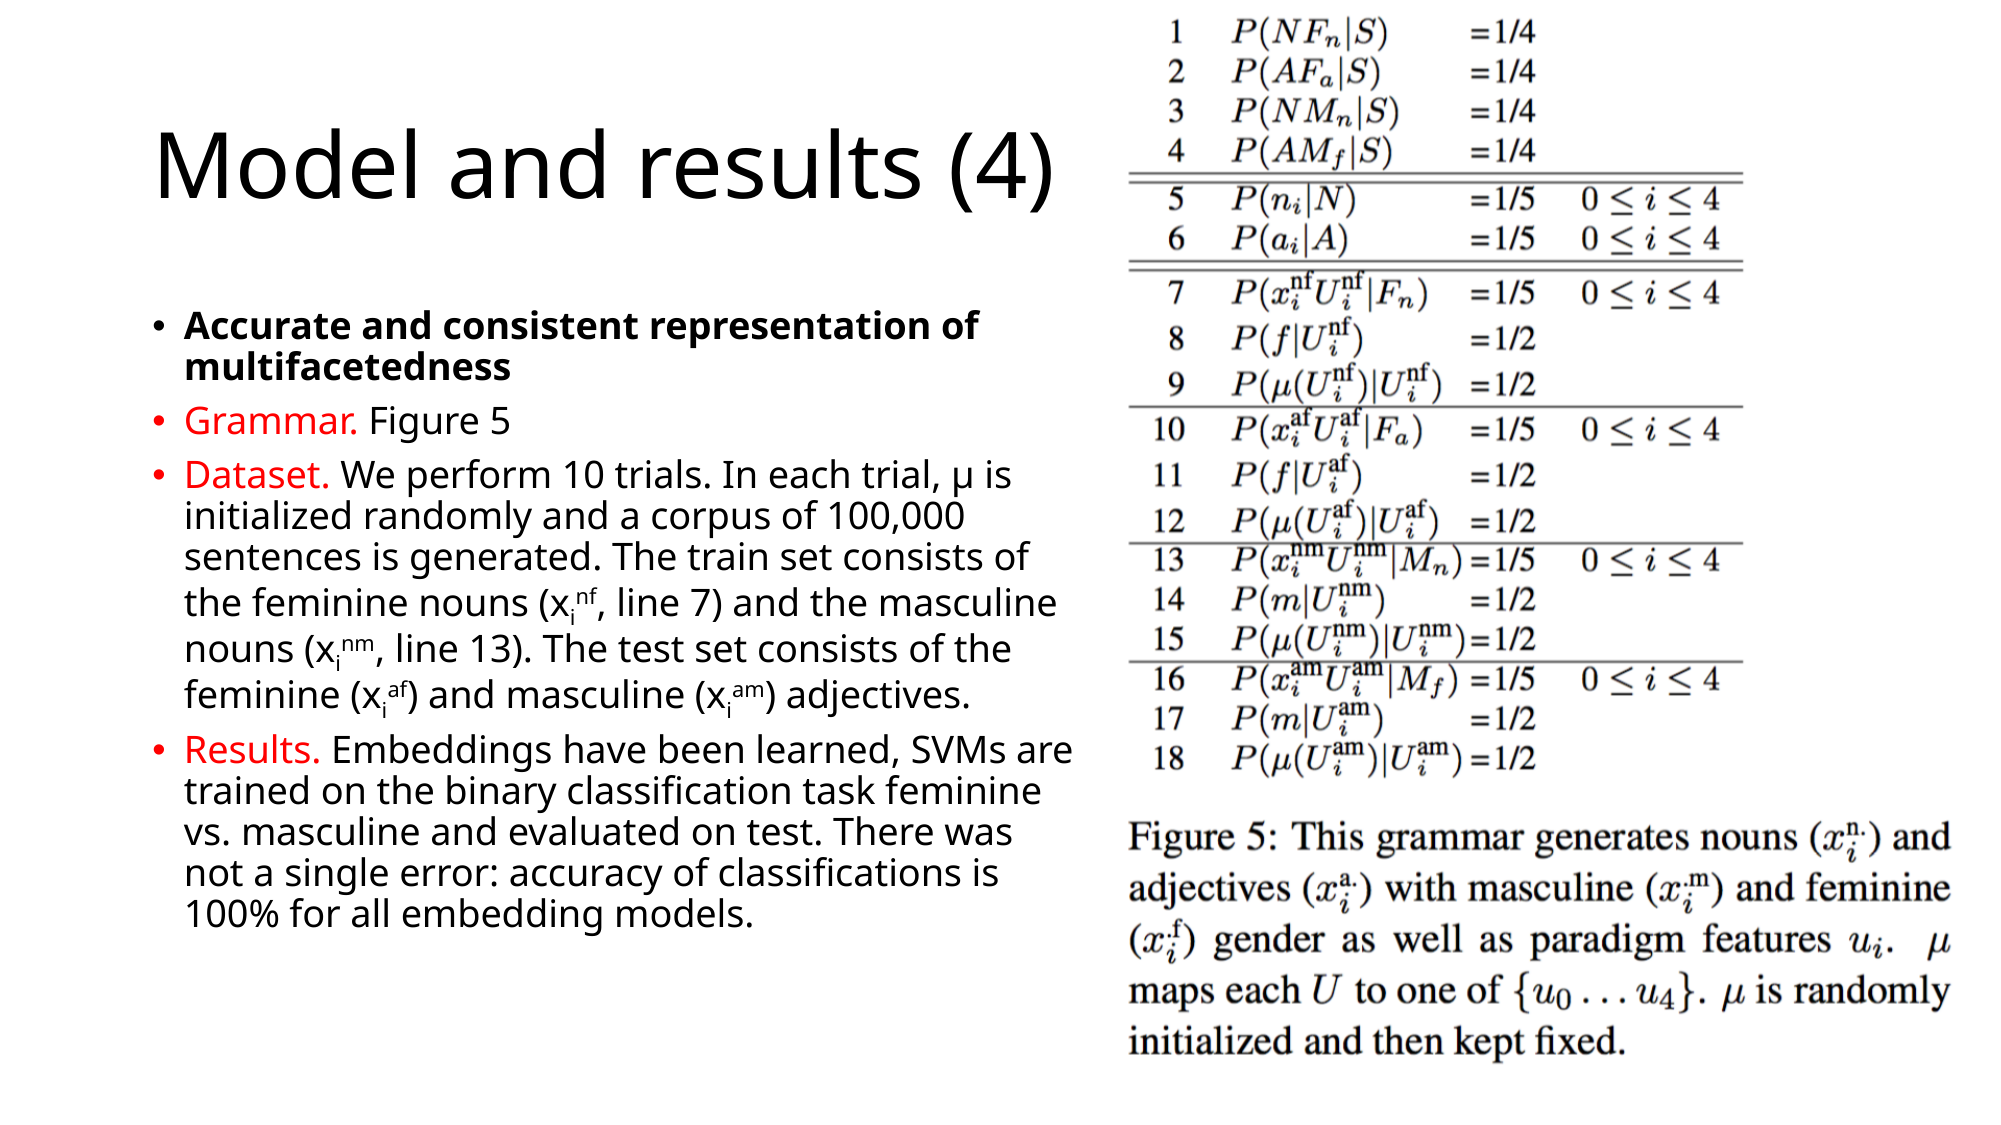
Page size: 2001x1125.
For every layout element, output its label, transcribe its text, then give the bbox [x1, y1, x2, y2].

title Model and results (4) [137, 59, 1096, 278]
list Accurate and consistent representation of multifacetedness Grammar. Figure 5 Dataset. We perform 10 trials. In each trial, μ is initialized randomly and a corpus of 100,000 sentences is generated. The train set consists of the feminine nouns (xinf, line 7) and the masculine nouns (xinm, line 13). The test set consists of the feminine (xiaf) and masculine (xiam) adjectives. Results. Embeddings have been learned, SVMs are trained on the binary classification task feminine vs. masculine and evaluated on test. There was not a single error: accuracy of classifications is 100% for all embedding models. [137, 299, 1096, 1014]
picture [1096, 0, 1964, 1080]
